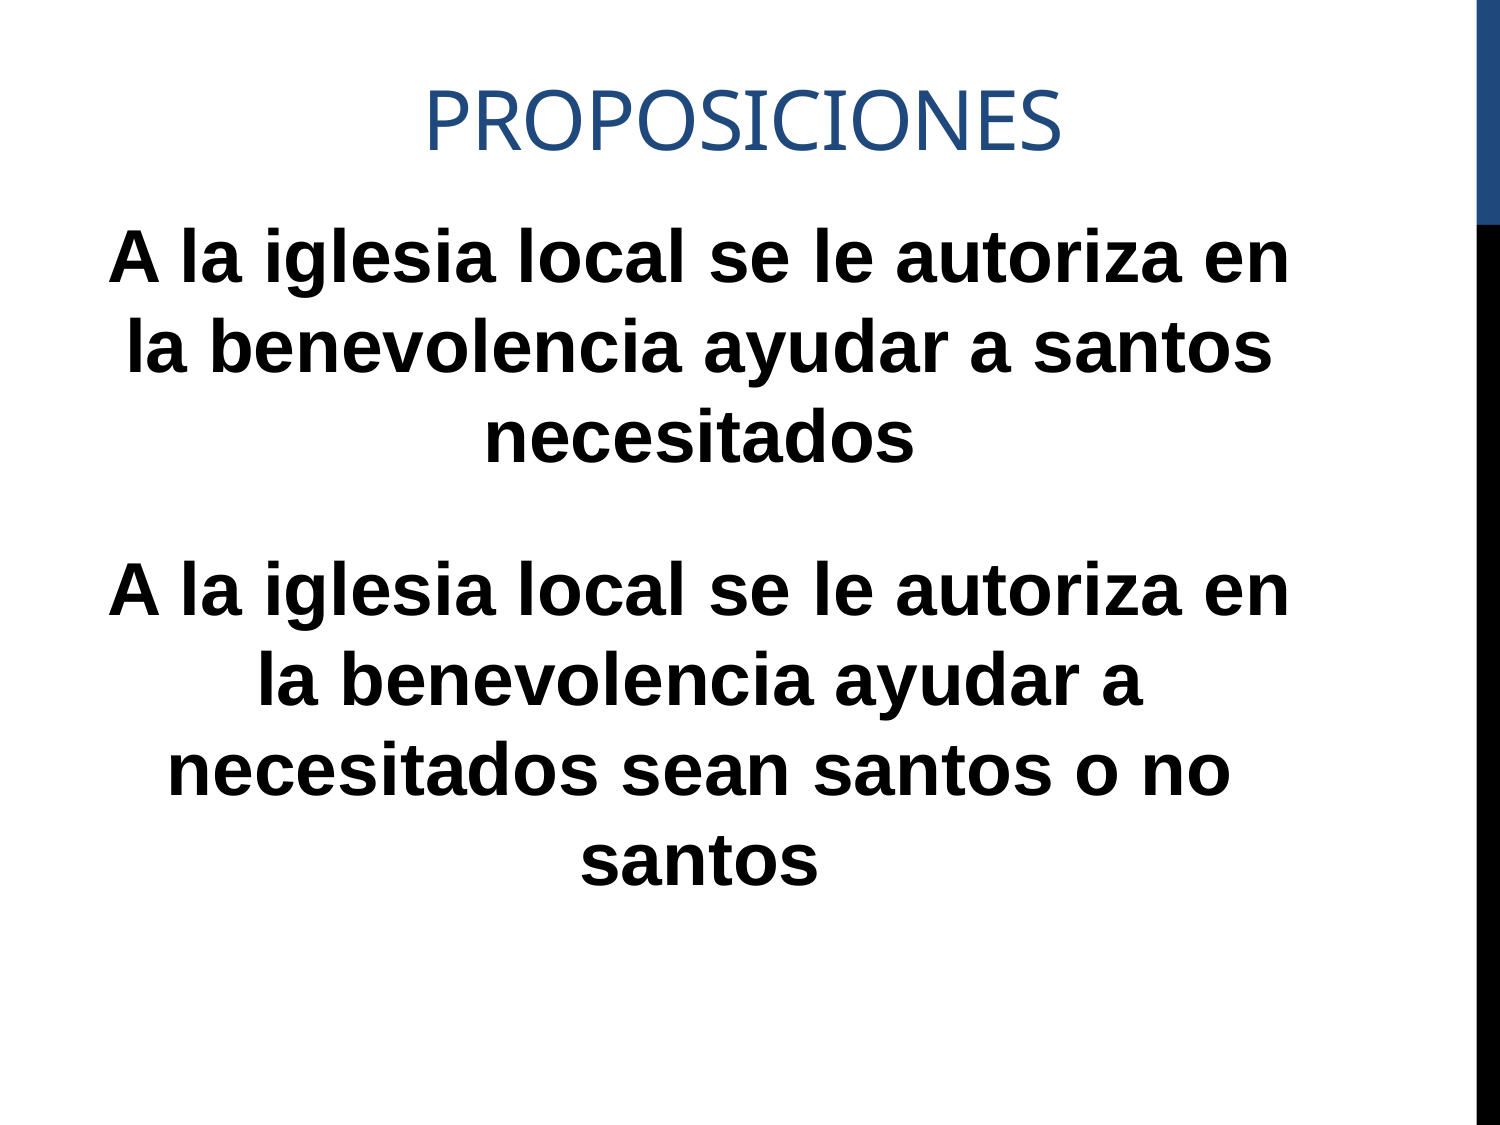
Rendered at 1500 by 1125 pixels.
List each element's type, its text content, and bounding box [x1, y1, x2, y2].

title proposiciones [75, 25, 1413, 175]
list A la iglesia local se le autoriza en la benevolencia ayudar a santos necesitados A la iglesia local se le autoriza en la benevolencia ayudar a necesitados sean santos o no santos [75, 200, 1325, 1005]
